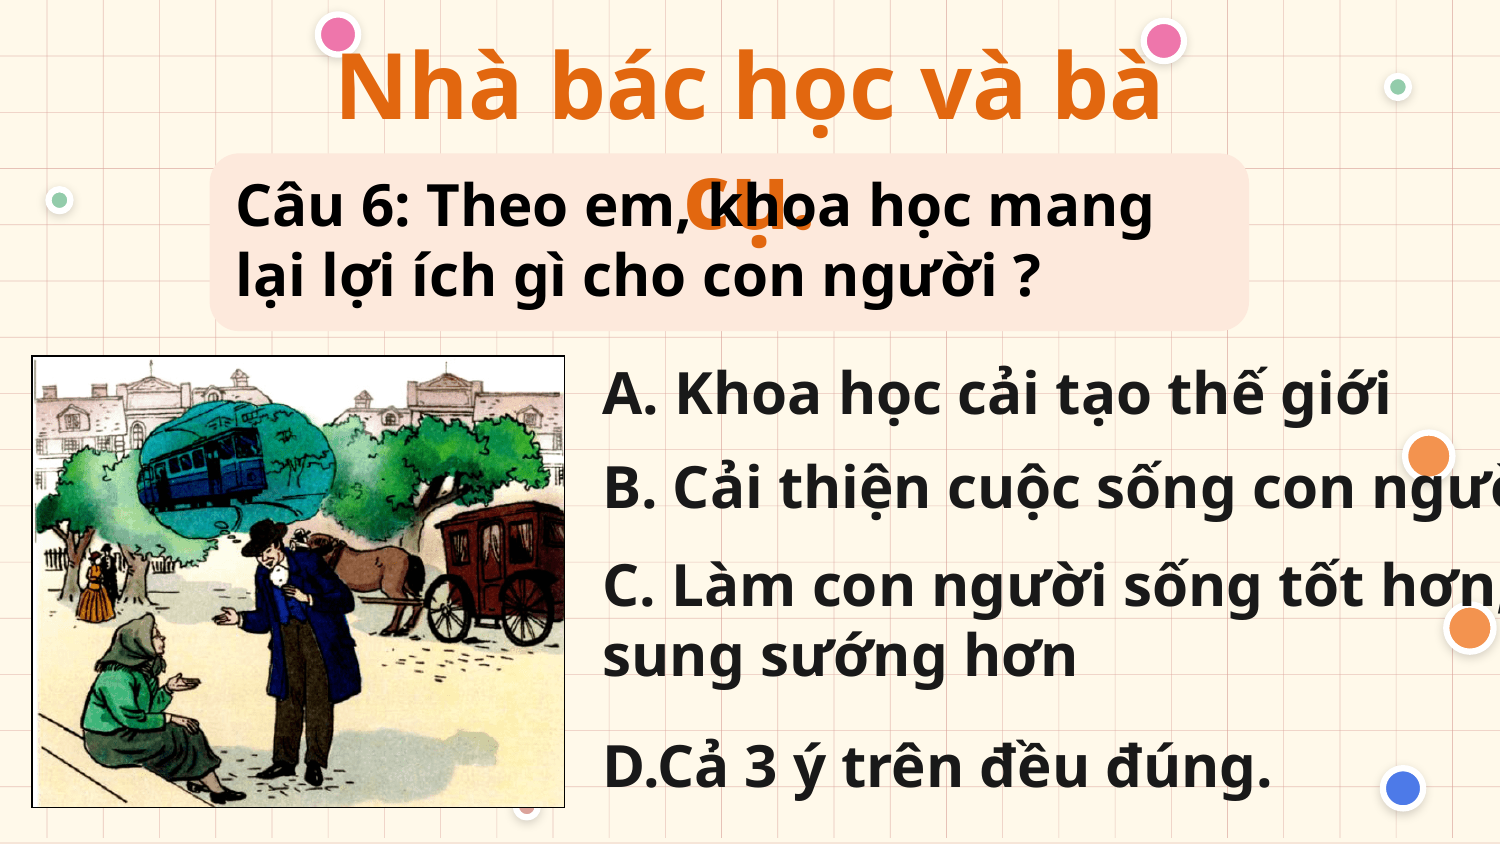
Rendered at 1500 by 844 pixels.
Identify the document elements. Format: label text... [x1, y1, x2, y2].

picture [30, 355, 565, 809]
text_box Nhà bác học và bà cụ. [250, 20, 1249, 256]
text_box A. Khoa học cải tạo thế giới [587, 348, 1500, 434]
text_box B. Cải thiện cuộc sống con người [587, 442, 1500, 528]
text_box D.Cả 3 ý trên đều đúng. [587, 722, 1363, 807]
text_box C. Làm con người sống tốt hơn, sung sướng hơn [587, 540, 1500, 696]
text_box [207, 151, 1252, 334]
text_box Câu 6: Theo em, khoa học mang lại lợi ích gì cho con người ? [220, 160, 1238, 316]
